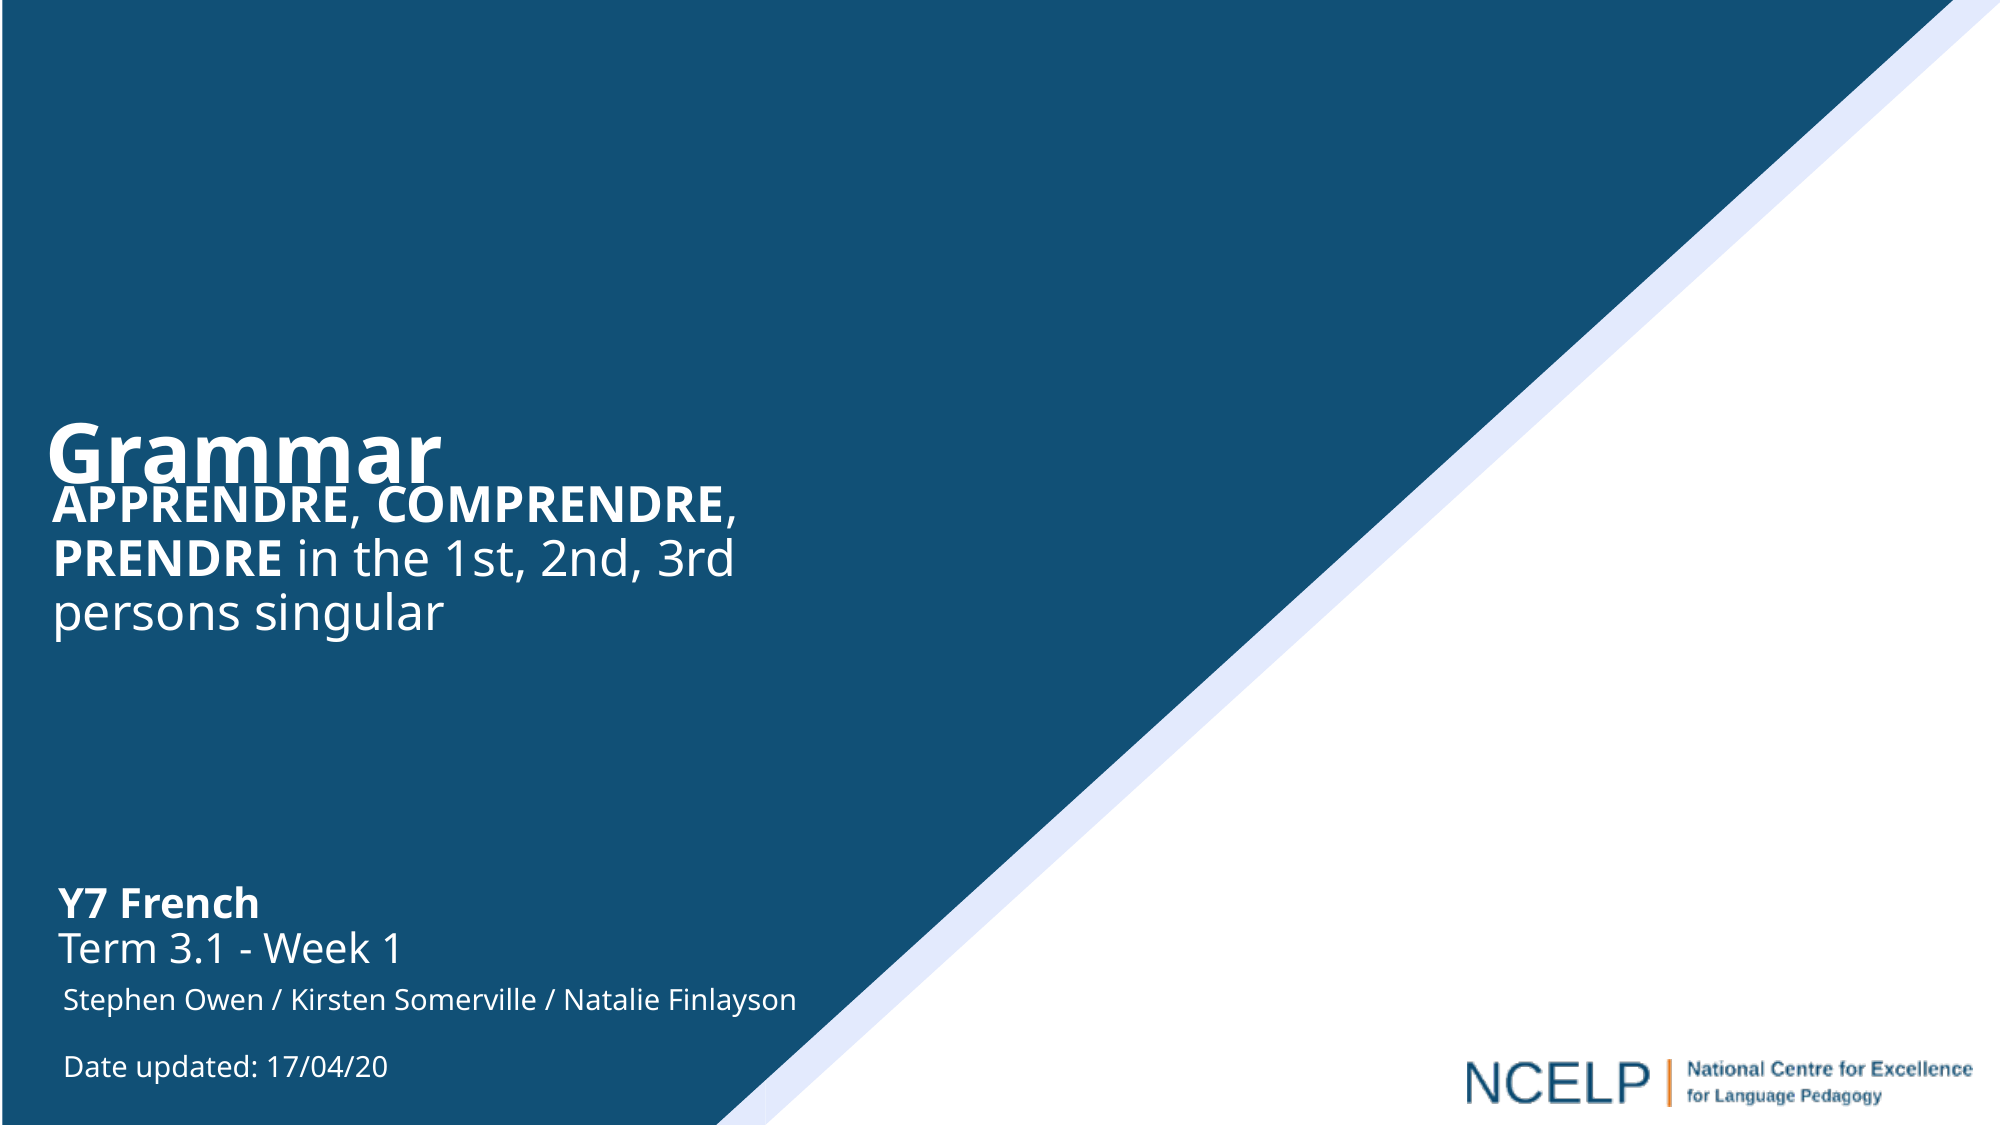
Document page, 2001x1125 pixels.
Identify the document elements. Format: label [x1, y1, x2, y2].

picture [1467, 1059, 1973, 1107]
text_box [2, 0, 2000, 1125]
